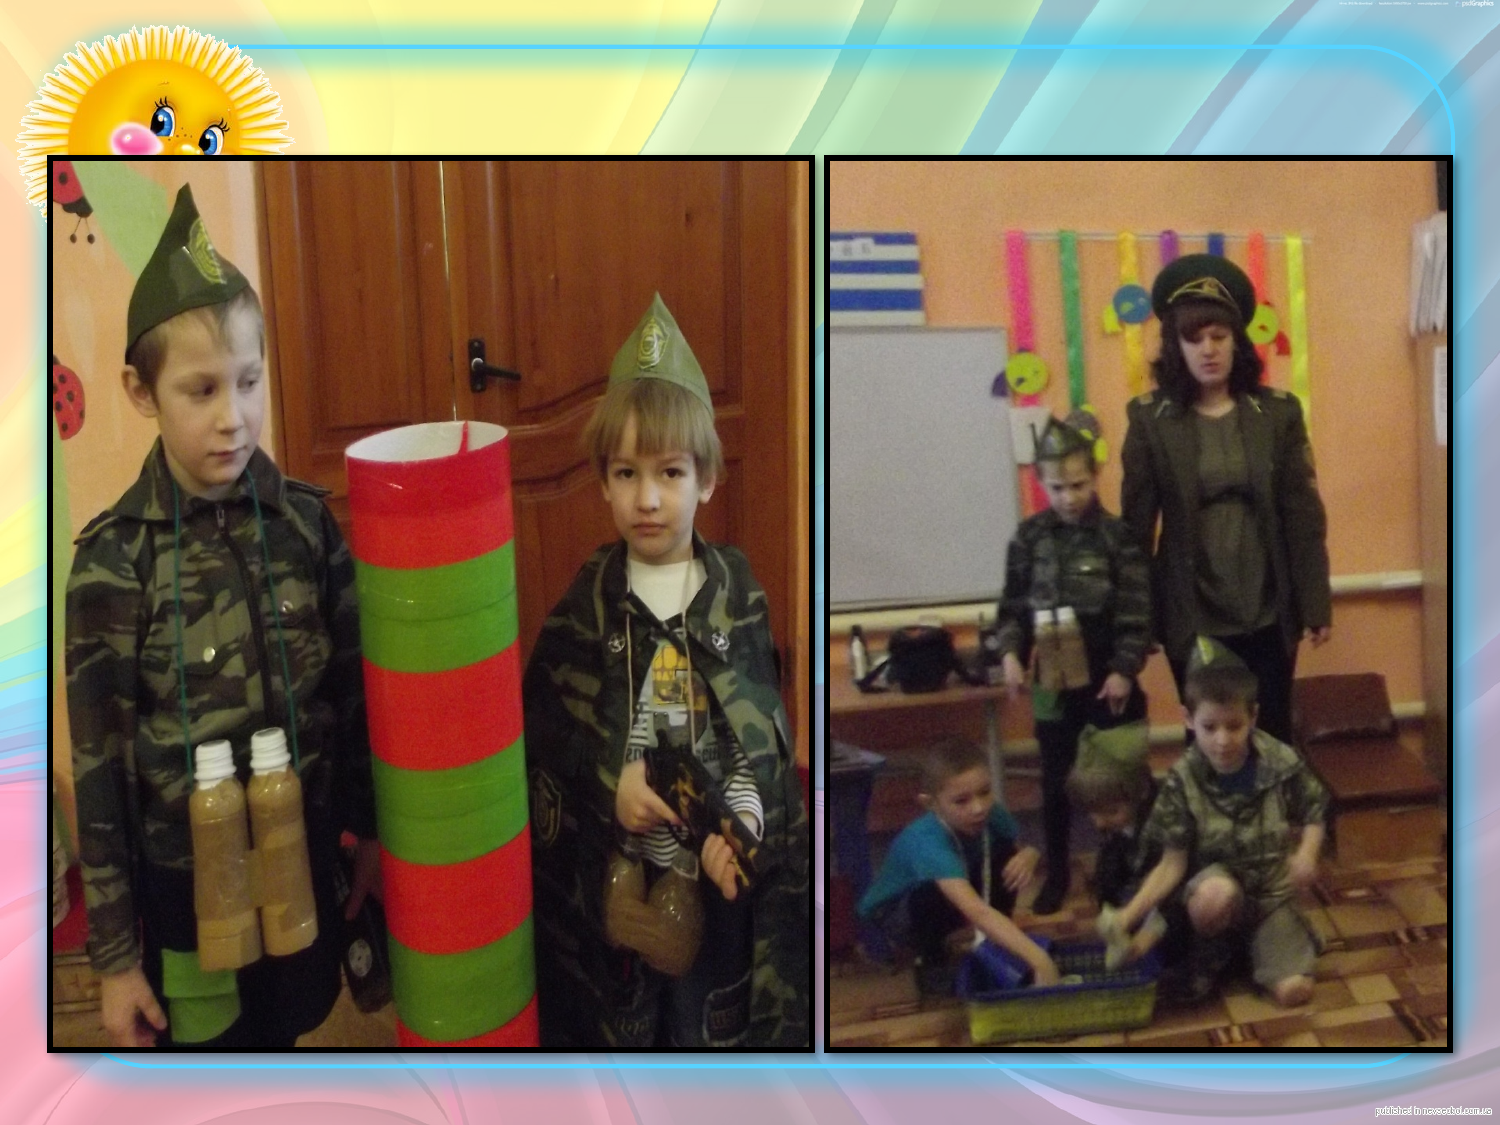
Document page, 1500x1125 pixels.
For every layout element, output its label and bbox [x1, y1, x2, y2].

picture [829, 160, 1448, 1047]
picture [11, 11, 340, 340]
picture [52, 160, 810, 1047]
